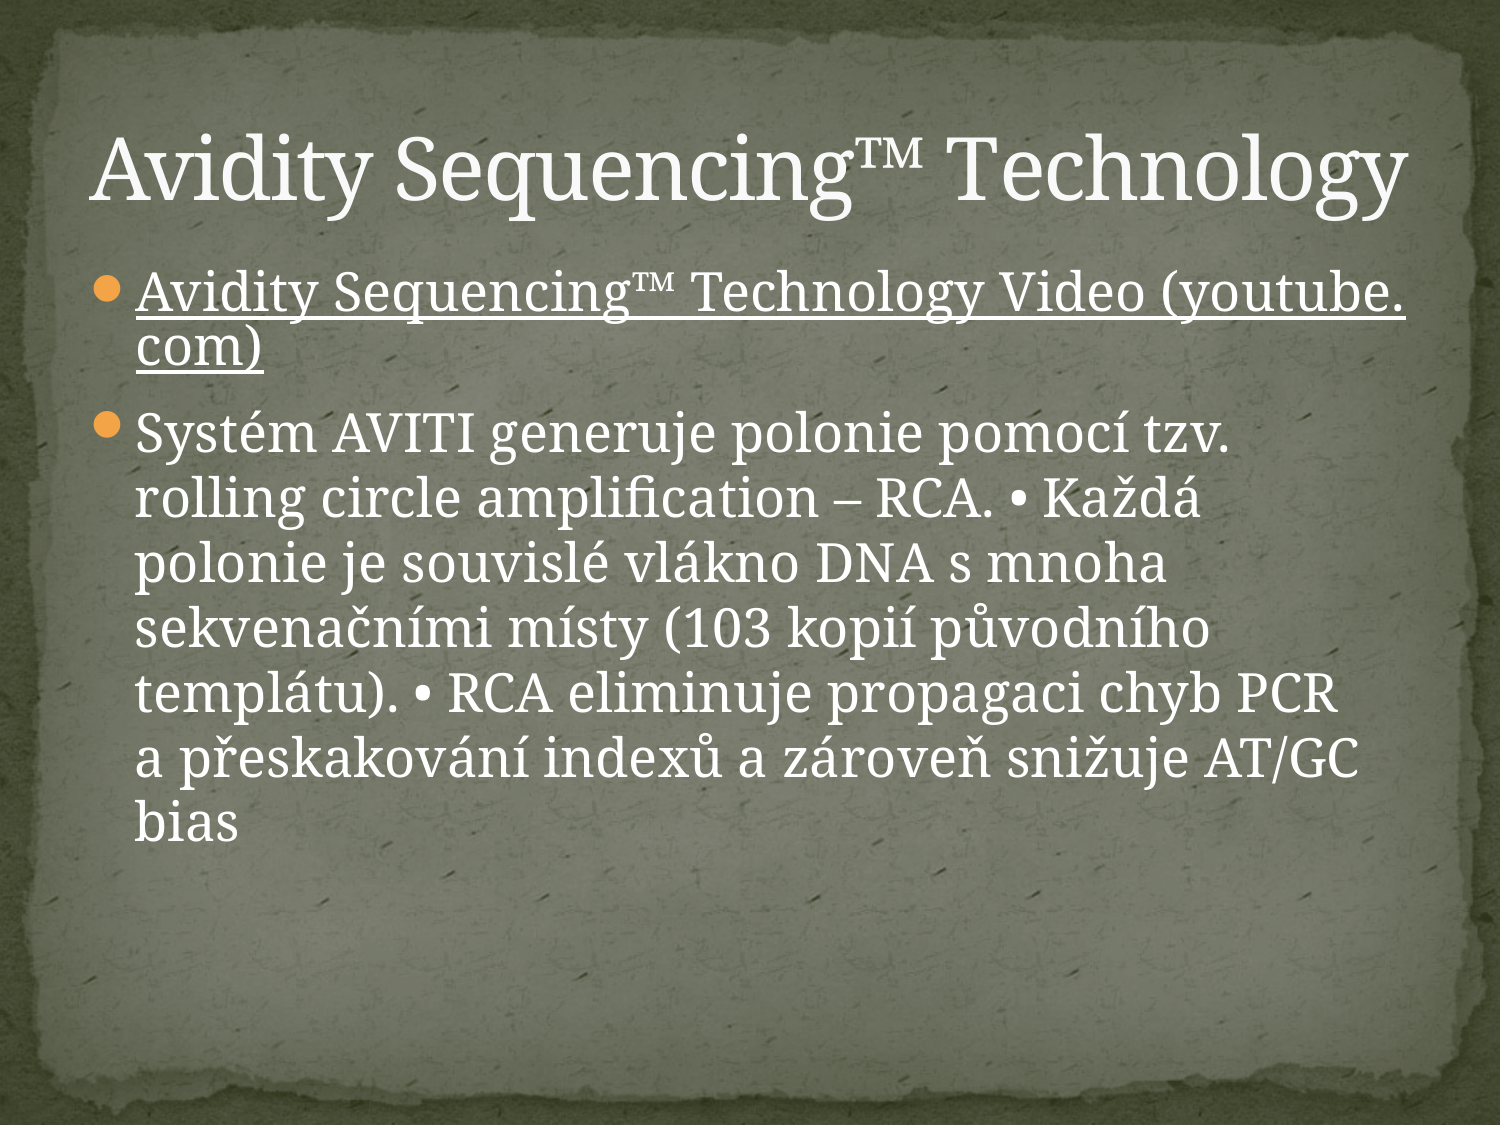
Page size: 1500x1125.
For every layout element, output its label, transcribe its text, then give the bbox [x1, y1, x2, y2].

list Avidity Sequencing™ Technology Video (youtube.com) Systém AVITI generuje polonie pomocí tzv. rolling circle amplification – RCA. • Každá polonie je souvislé vlákno DNA s mnoha sekvenačními místy (103 kopií původního templátu). • RCA eliminuje propagaci chyb PCR a přeskakování indexů a zároveň snižuje AT/GC bias [75, 249, 1425, 1000]
title Avidity Sequencing™ Technology [74, 24, 1425, 225]
